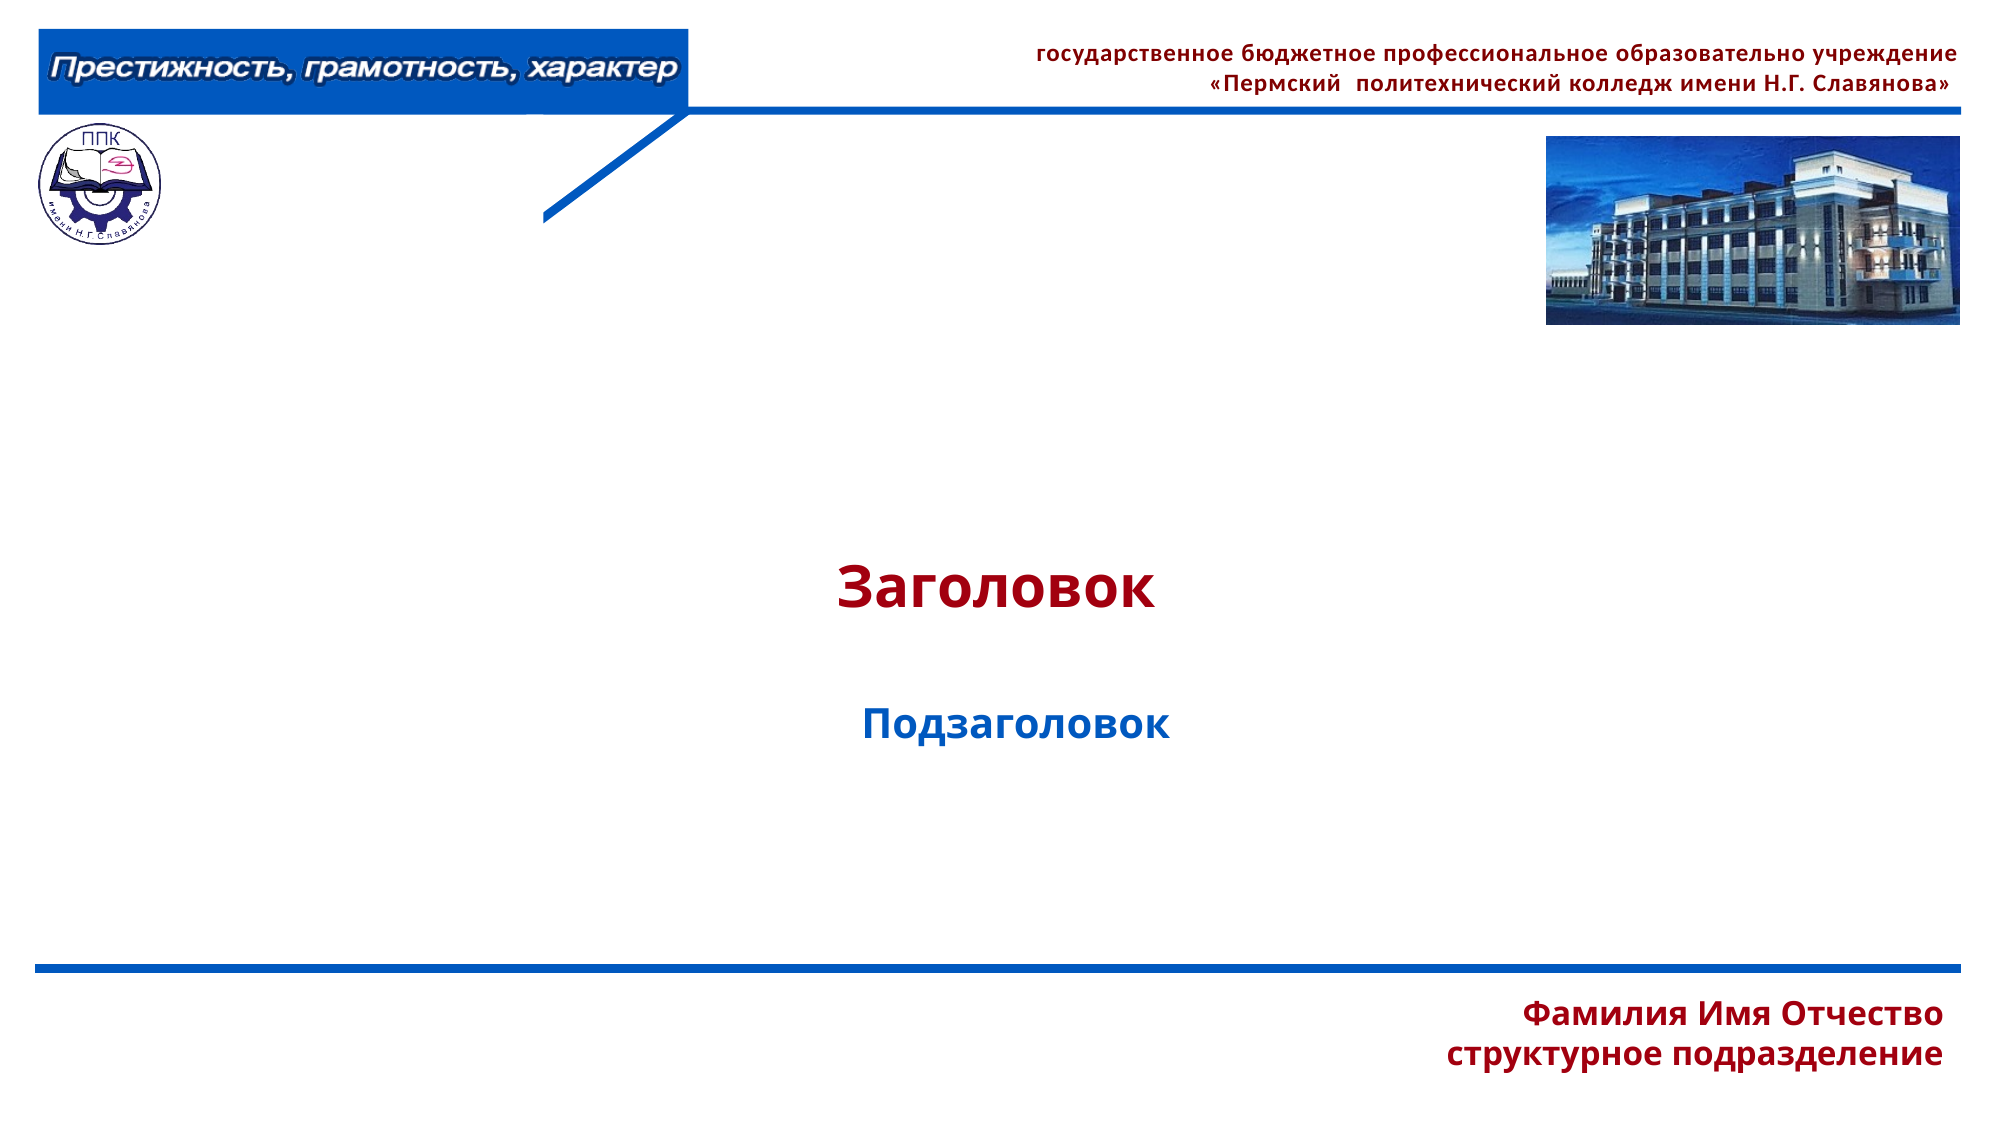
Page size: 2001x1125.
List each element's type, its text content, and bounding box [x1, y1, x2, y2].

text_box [37, 28, 1975, 245]
title Подзаголовок [301, 609, 1731, 815]
text_box Фамилия Имя Отчество структурное подразделение [37, 973, 1960, 1100]
text_box [35, 964, 1961, 973]
text_box Заголовок [299, 337, 1704, 627]
picture [1546, 136, 1960, 325]
